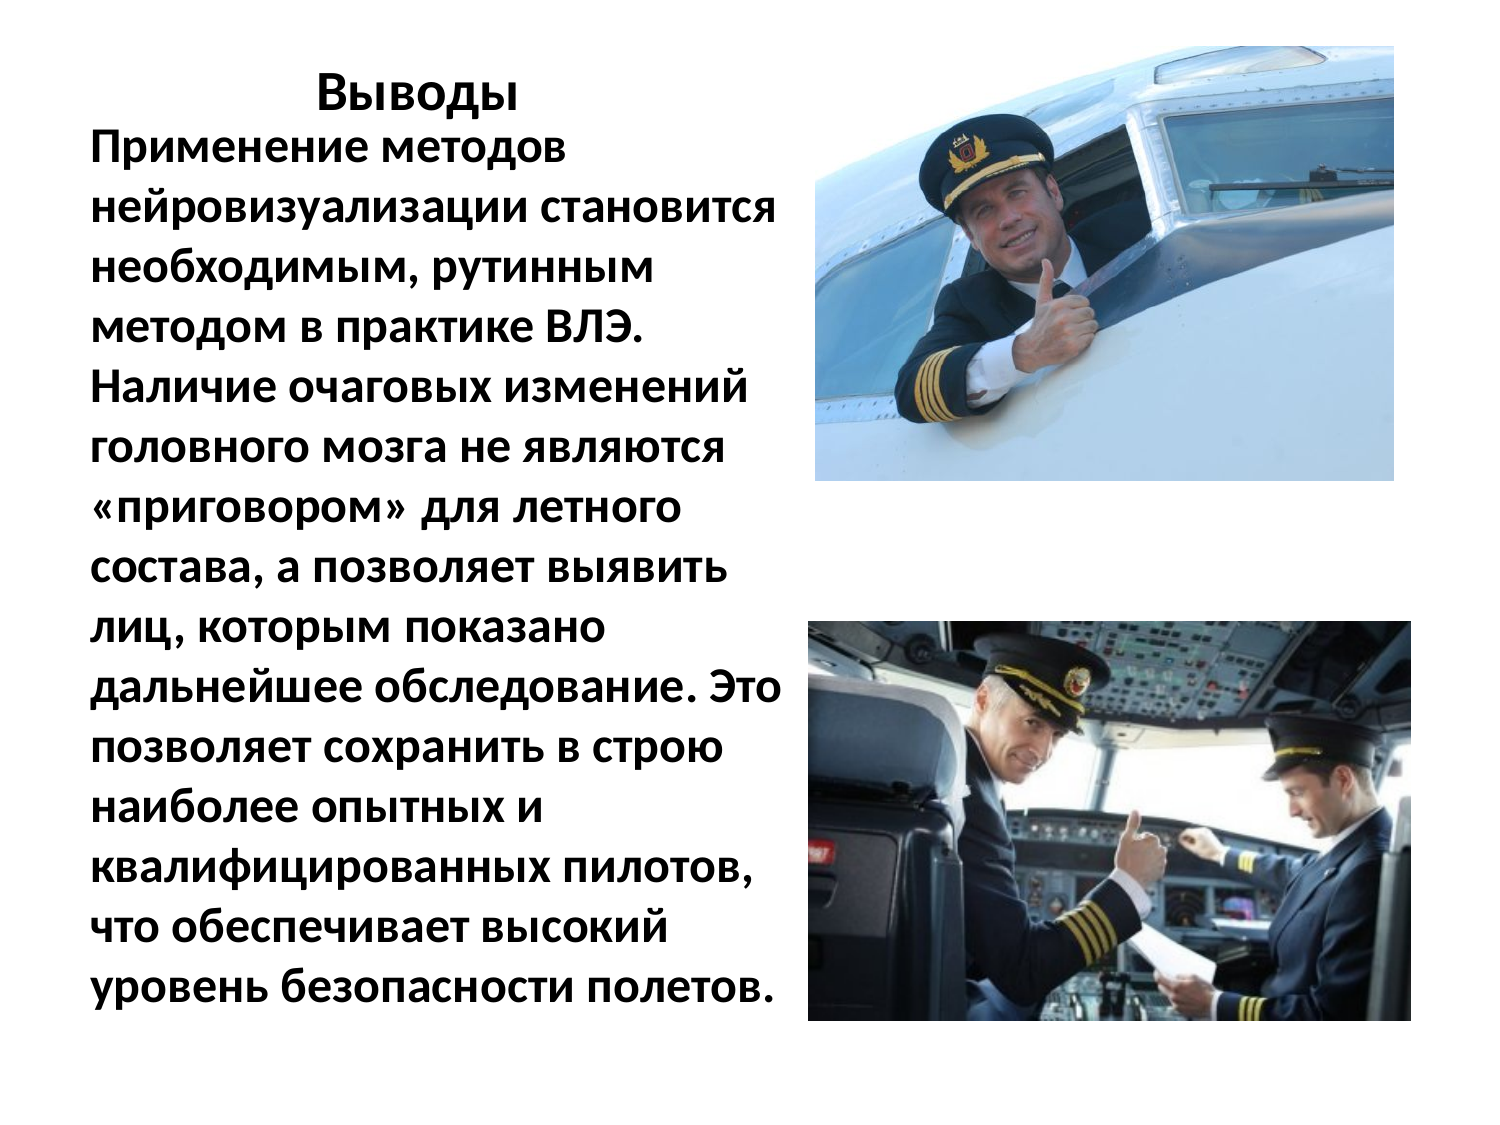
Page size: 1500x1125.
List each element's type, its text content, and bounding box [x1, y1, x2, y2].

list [814, 46, 1394, 481]
title Выводы [75, 44, 762, 105]
picture [808, 620, 1411, 1022]
list Применение методов нейровизуализации становится необходимым, рутинным методом в практике ВЛЭ. Наличие очаговых изменений головного мозга не являются «приговором» для летного состава, а позволяет выявить лиц, которым показано дальнейшее обследование. Это позволяет сохранить в строю наиболее опытных и квалифицированных пилотов, что обеспечивает высокий уровень безопасности полетов. [75, 105, 821, 1067]
